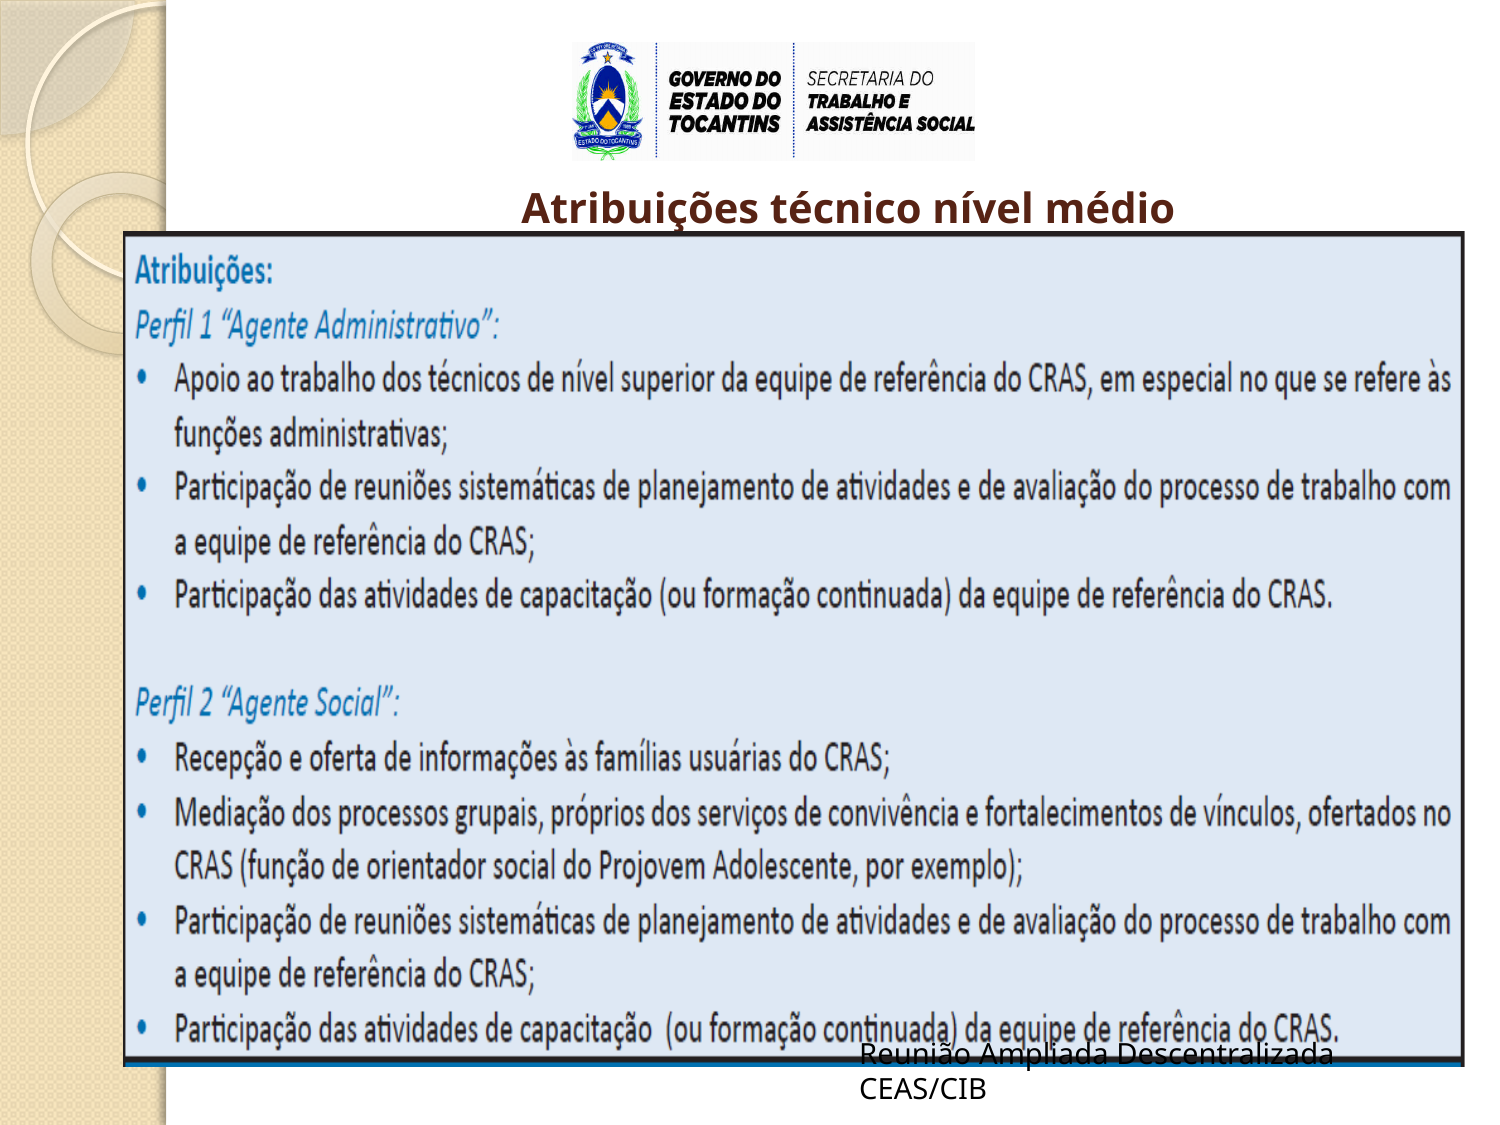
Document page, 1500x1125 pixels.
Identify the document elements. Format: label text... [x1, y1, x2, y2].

picture [572, 42, 975, 162]
picture [123, 231, 1466, 1067]
footer Reunião Ampliada Descentralizada CEAS/CIB [844, 1079, 1413, 1113]
title Atribuições técnico nível médio [454, 160, 1243, 228]
